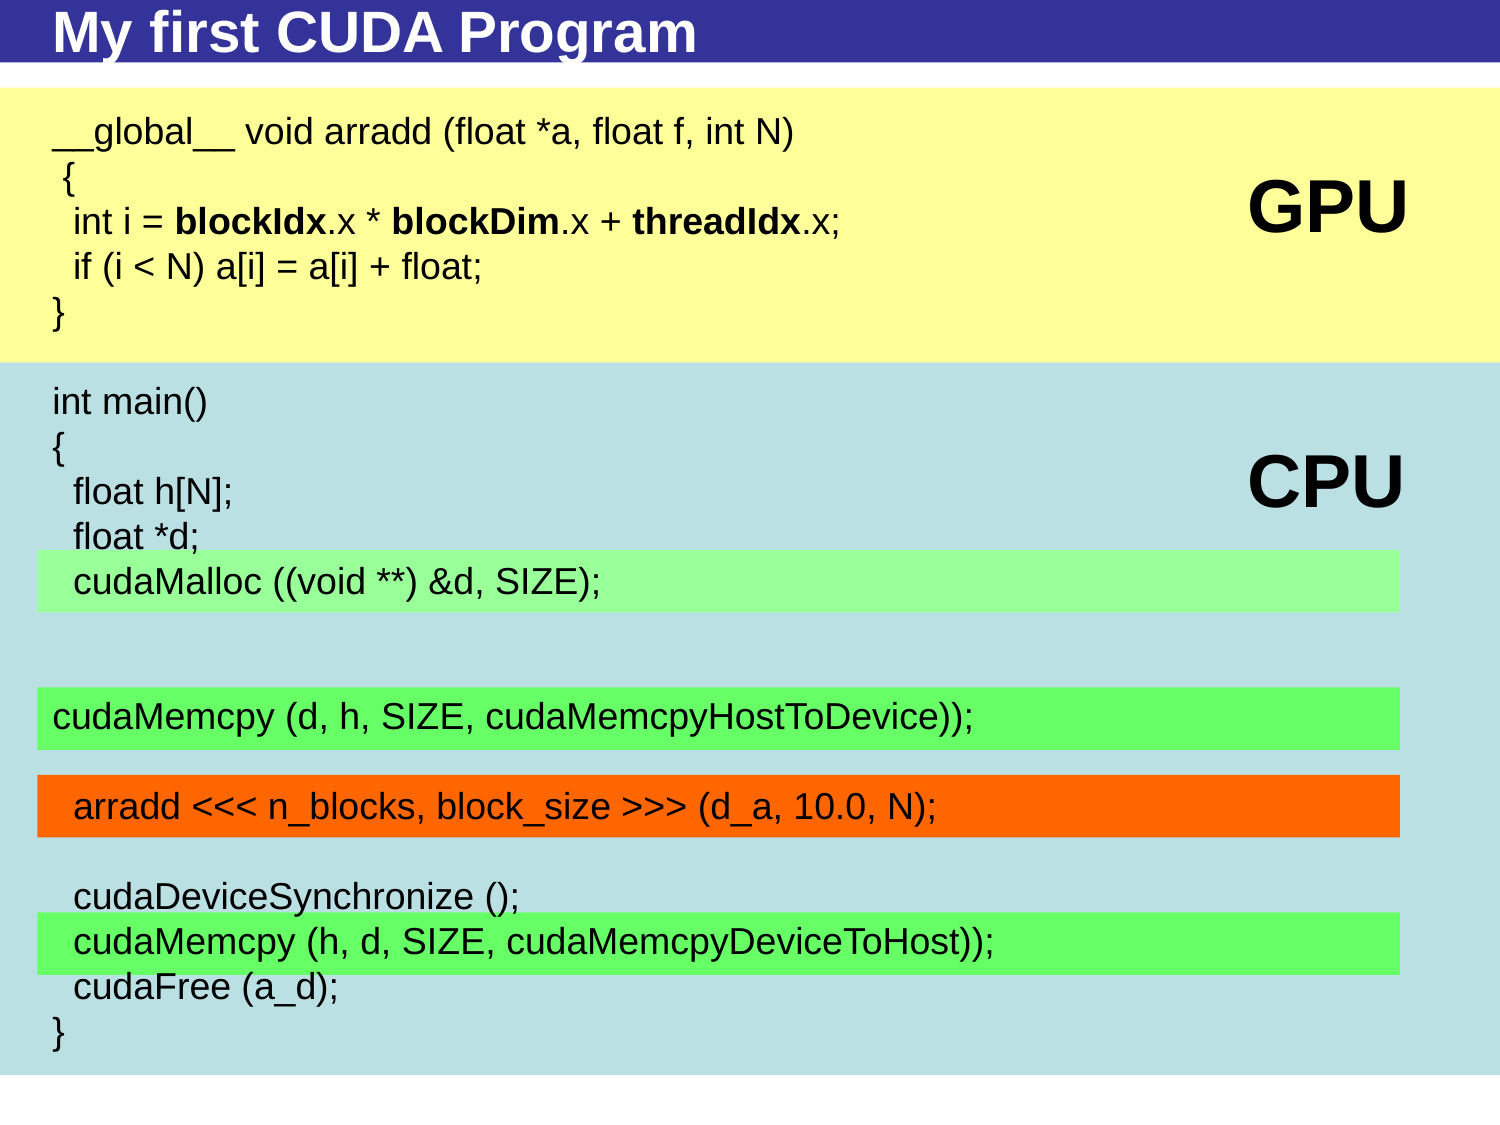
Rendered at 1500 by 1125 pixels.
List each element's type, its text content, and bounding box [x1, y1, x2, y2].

text_box __global__ void arradd (float *a, float f, int N) { int i = blockIdx.x * blockDim.x + threadIdx.x; if (i < N) a[i] = a[i] + float; } int main() { float h[N]; float *d; cudaMalloc ((void **) &d, SIZE); cudaMemcpy (d, h, SIZE, cudaMemcpyHostToDevice)); arradd <<< n_blocks, block_size >>> (d_a, 10.0, N); cudaDeviceSynchronize (); cudaMemcpy (h, d, SIZE, cudaMemcpyDeviceToHost)); cudaFree (a_d); } [37, 99, 1450, 1060]
text_box [0, 87, 1500, 363]
text_box [0, 363, 1500, 1075]
text_box CPU [1232, 424, 1421, 530]
title My first CUDA Program [37, 7, 1426, 51]
text_box GPU [1232, 149, 1425, 255]
